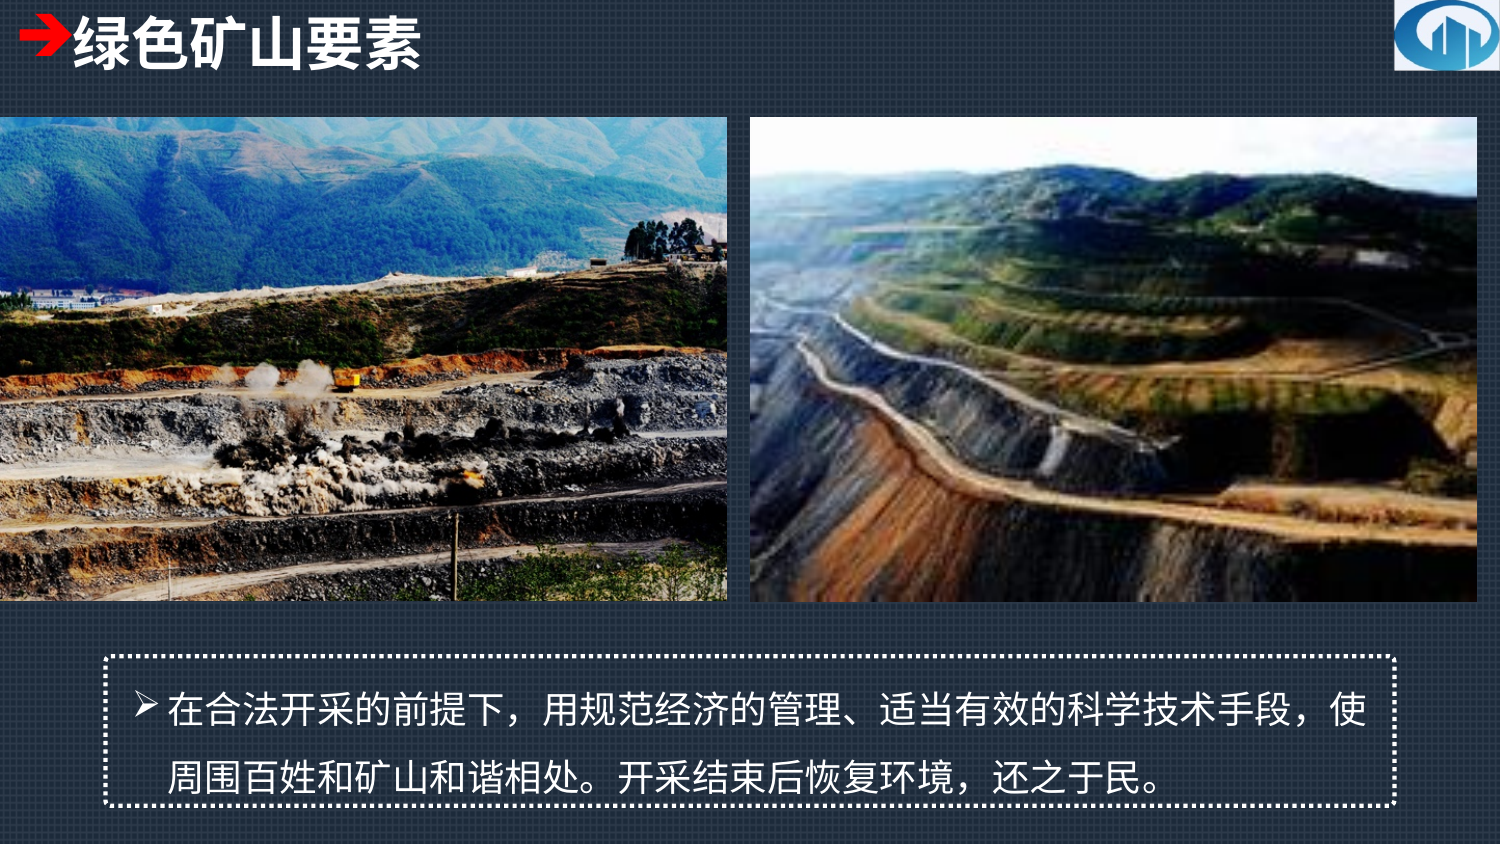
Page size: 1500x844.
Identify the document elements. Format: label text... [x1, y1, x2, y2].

text_box 在合法开采的前提下，用规范经济的管理、适当有效的科学技术手段，使周围百姓和矿山和谐相处。开采结束后恢复环境，还之于民。 [117, 656, 1407, 806]
text_box [105, 656, 117, 806]
picture [0, 0, 1500, 844]
text_box 绿色矿山要素 [0, 0, 585, 85]
